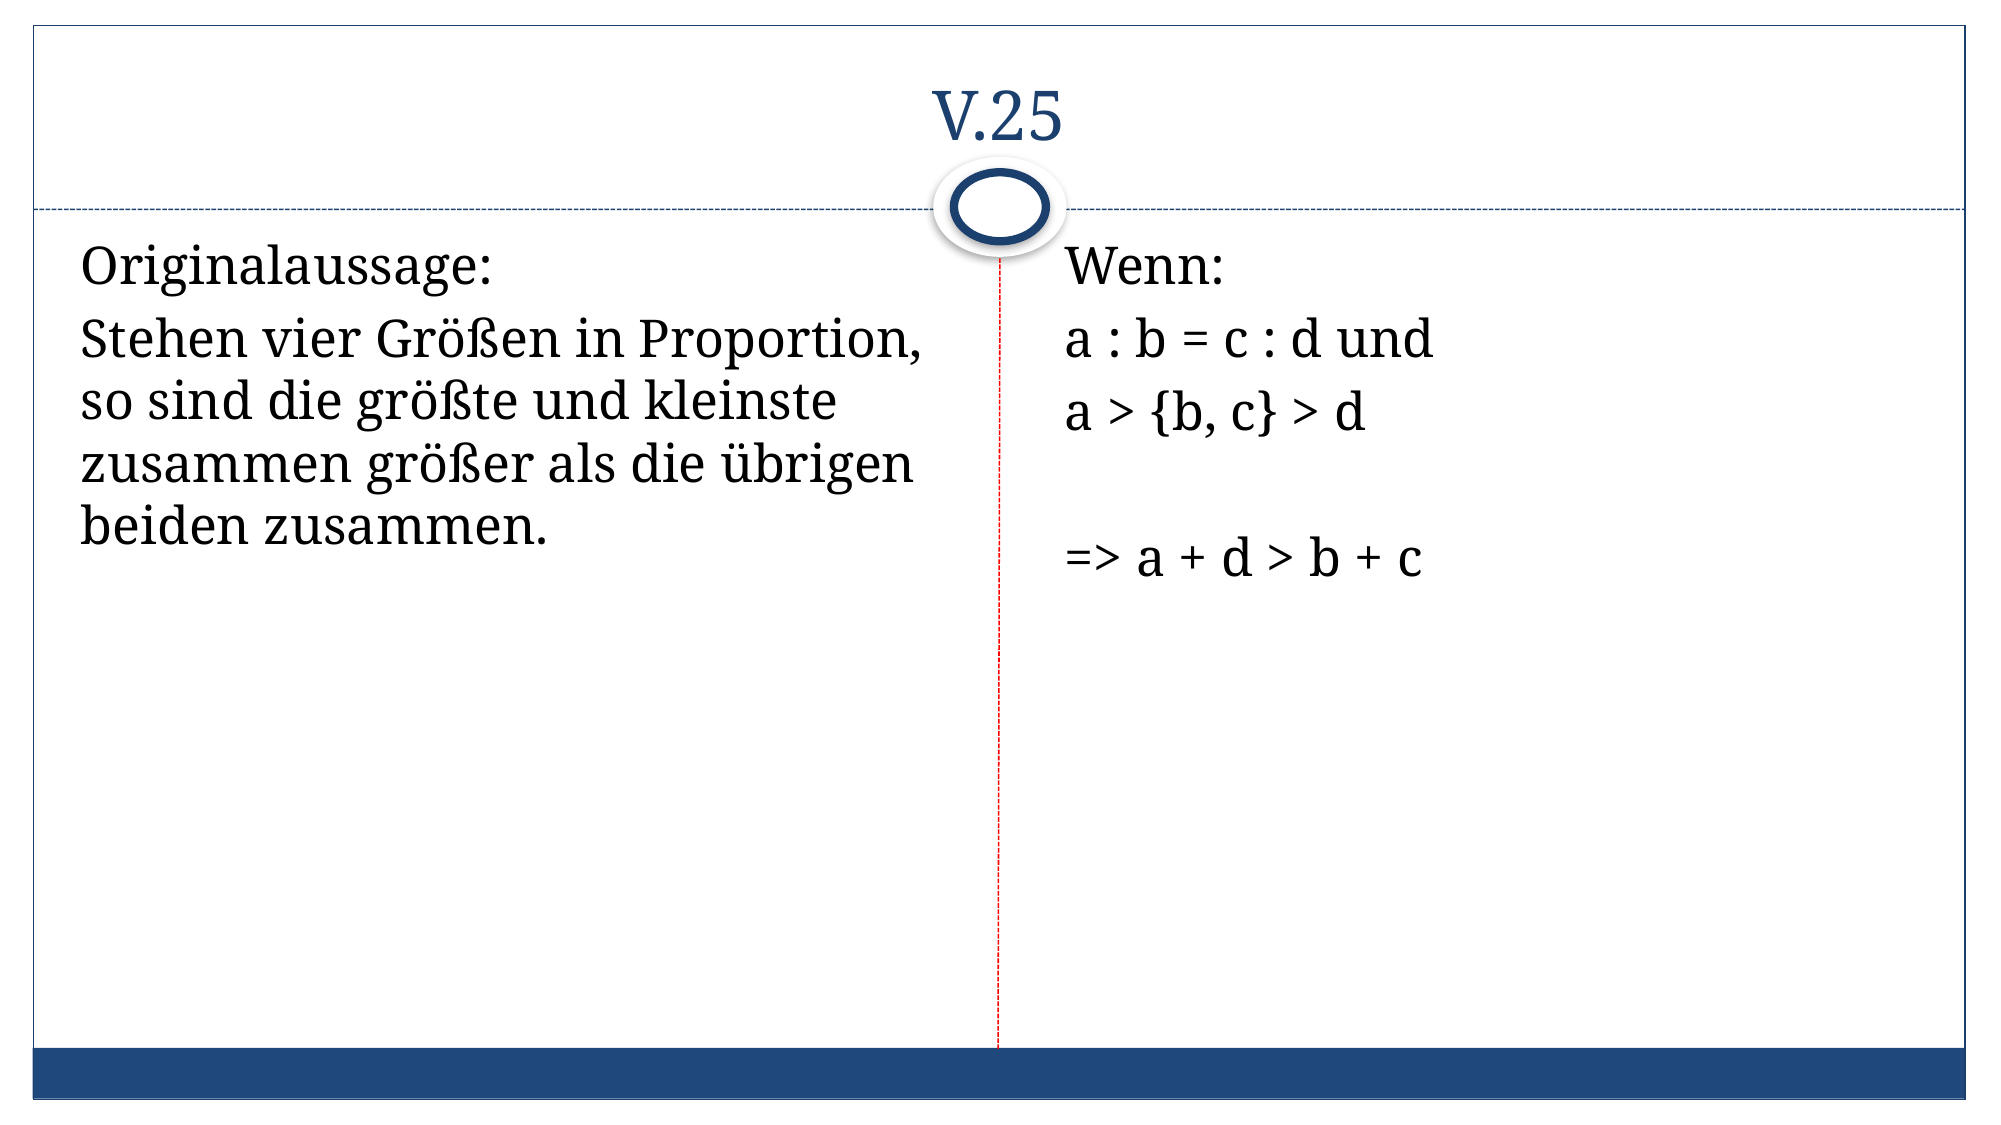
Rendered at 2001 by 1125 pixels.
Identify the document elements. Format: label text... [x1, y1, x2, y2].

title V.25 [66, 37, 1933, 162]
list Originalaussage: Stehen vier Größen in Proportion, so sind die größte und kleinste zusammen größer als die übrigen beiden zusammen. [66, 224, 950, 993]
list Wenn: a : b = c : d und a > {b, c} > d => a + d > b + c [1050, 224, 1934, 993]
